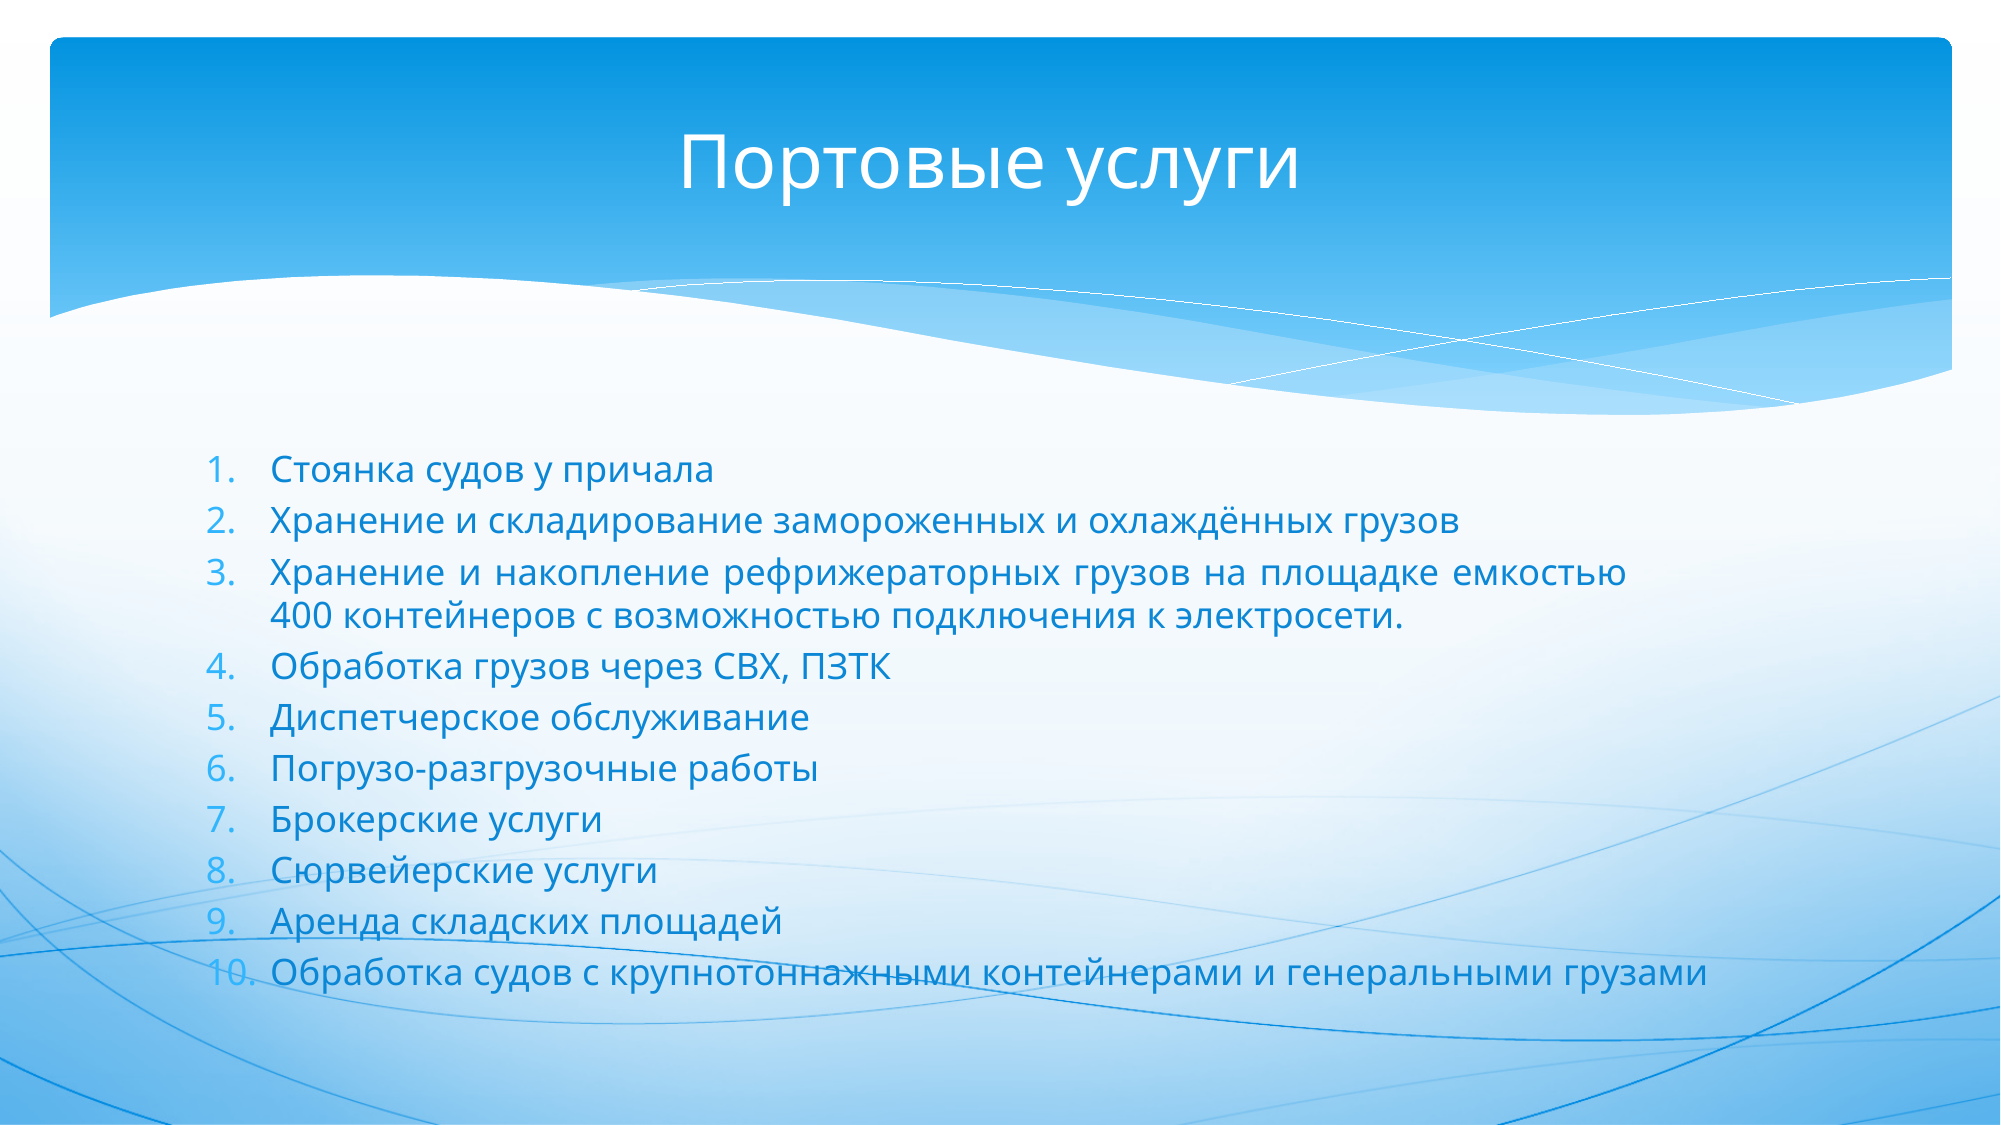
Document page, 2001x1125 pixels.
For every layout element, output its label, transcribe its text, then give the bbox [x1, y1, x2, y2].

list Стоянка судов у причала Хранение и складирование замороженных и охлаждённых грузов Хранение и накопление рефрижераторных грузов на площадке емкостью 400 контейнеров с возможностью подключения к электросети. Обработка грузов через СВХ, ПЗТК Диспетчерское обслуживание Погрузо-разгрузочные работы Брокерские услуги Сюрвейерские услуги Аренда складских площадей Обработка судов с крупнотоннажными контейнерами и генеральными грузами [190, 438, 1812, 1005]
title Портовые услуги [99, 55, 1900, 261]
